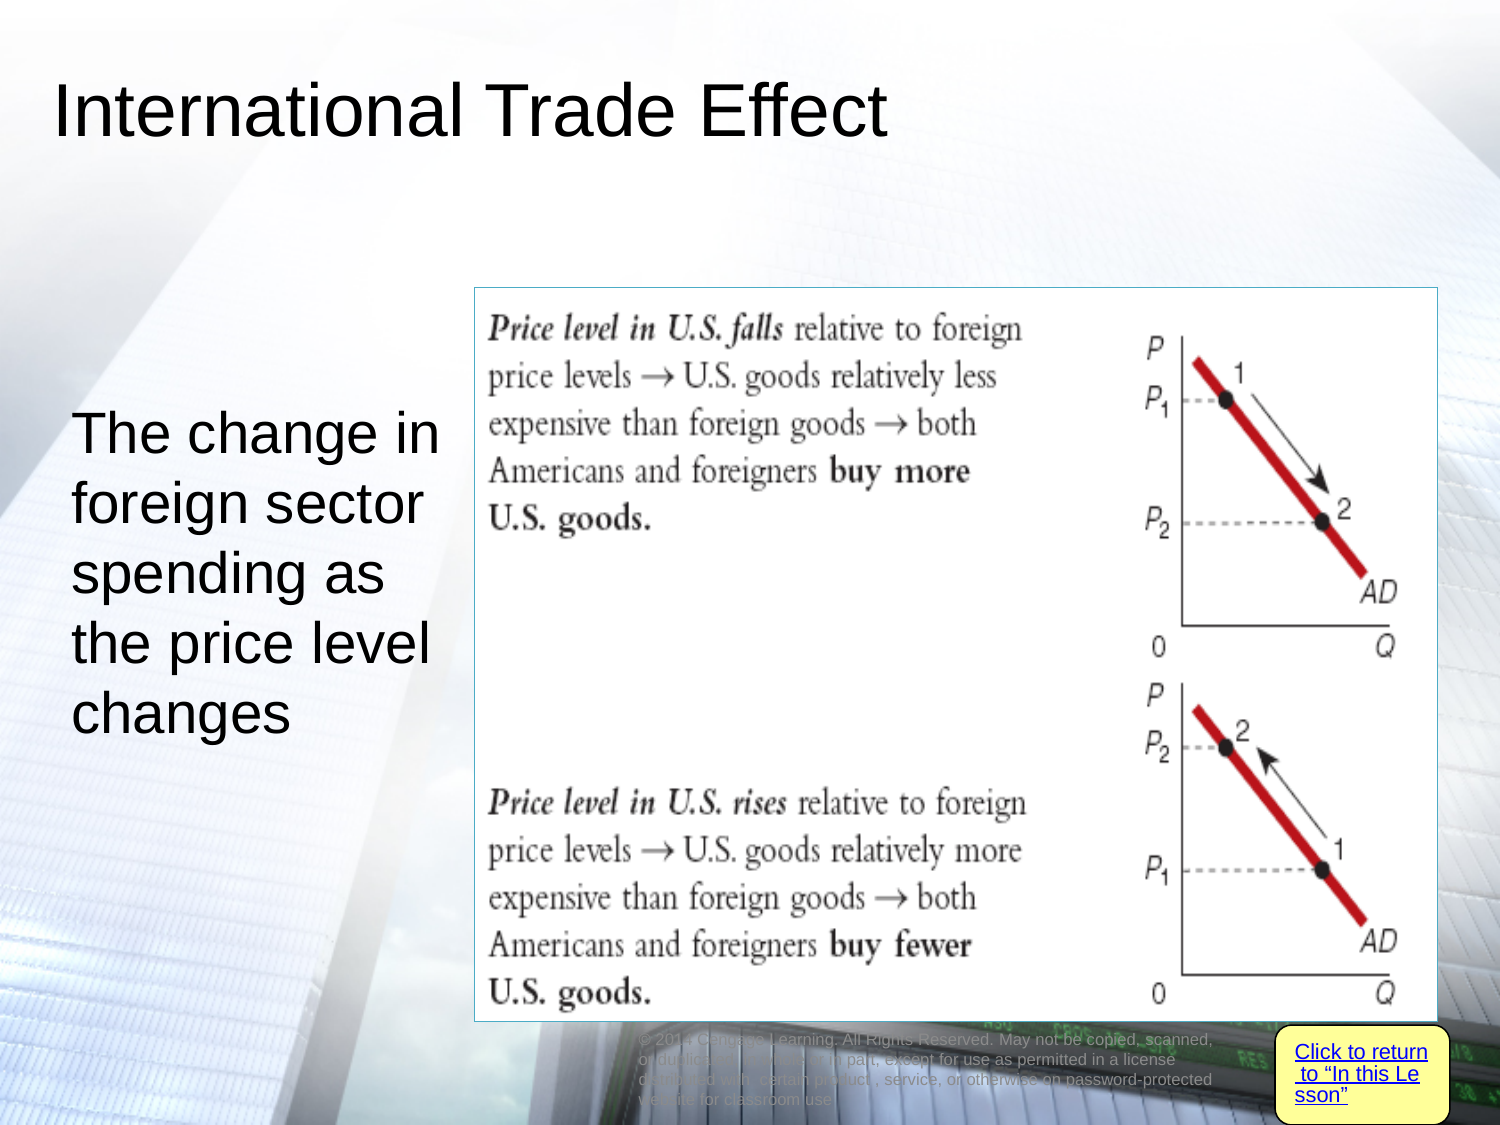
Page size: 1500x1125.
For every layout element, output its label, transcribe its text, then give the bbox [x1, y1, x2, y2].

picture [0, 0, 1500, 1125]
text_box © 2014 Cengage Learning. All Rights Reserved. May not be copied, scanned, or duplicated, in whole or in part, except for use as permitted in a license distributed with certain product , service, or otherwise on password-protected website for classroom use [624, 1037, 1238, 1101]
list The change in foreign sector spending as the price level changes [0, 387, 469, 888]
text_box Click to return to “In this Lesson” [1275, 1026, 1450, 1125]
title International Trade Effect [37, 12, 1463, 200]
